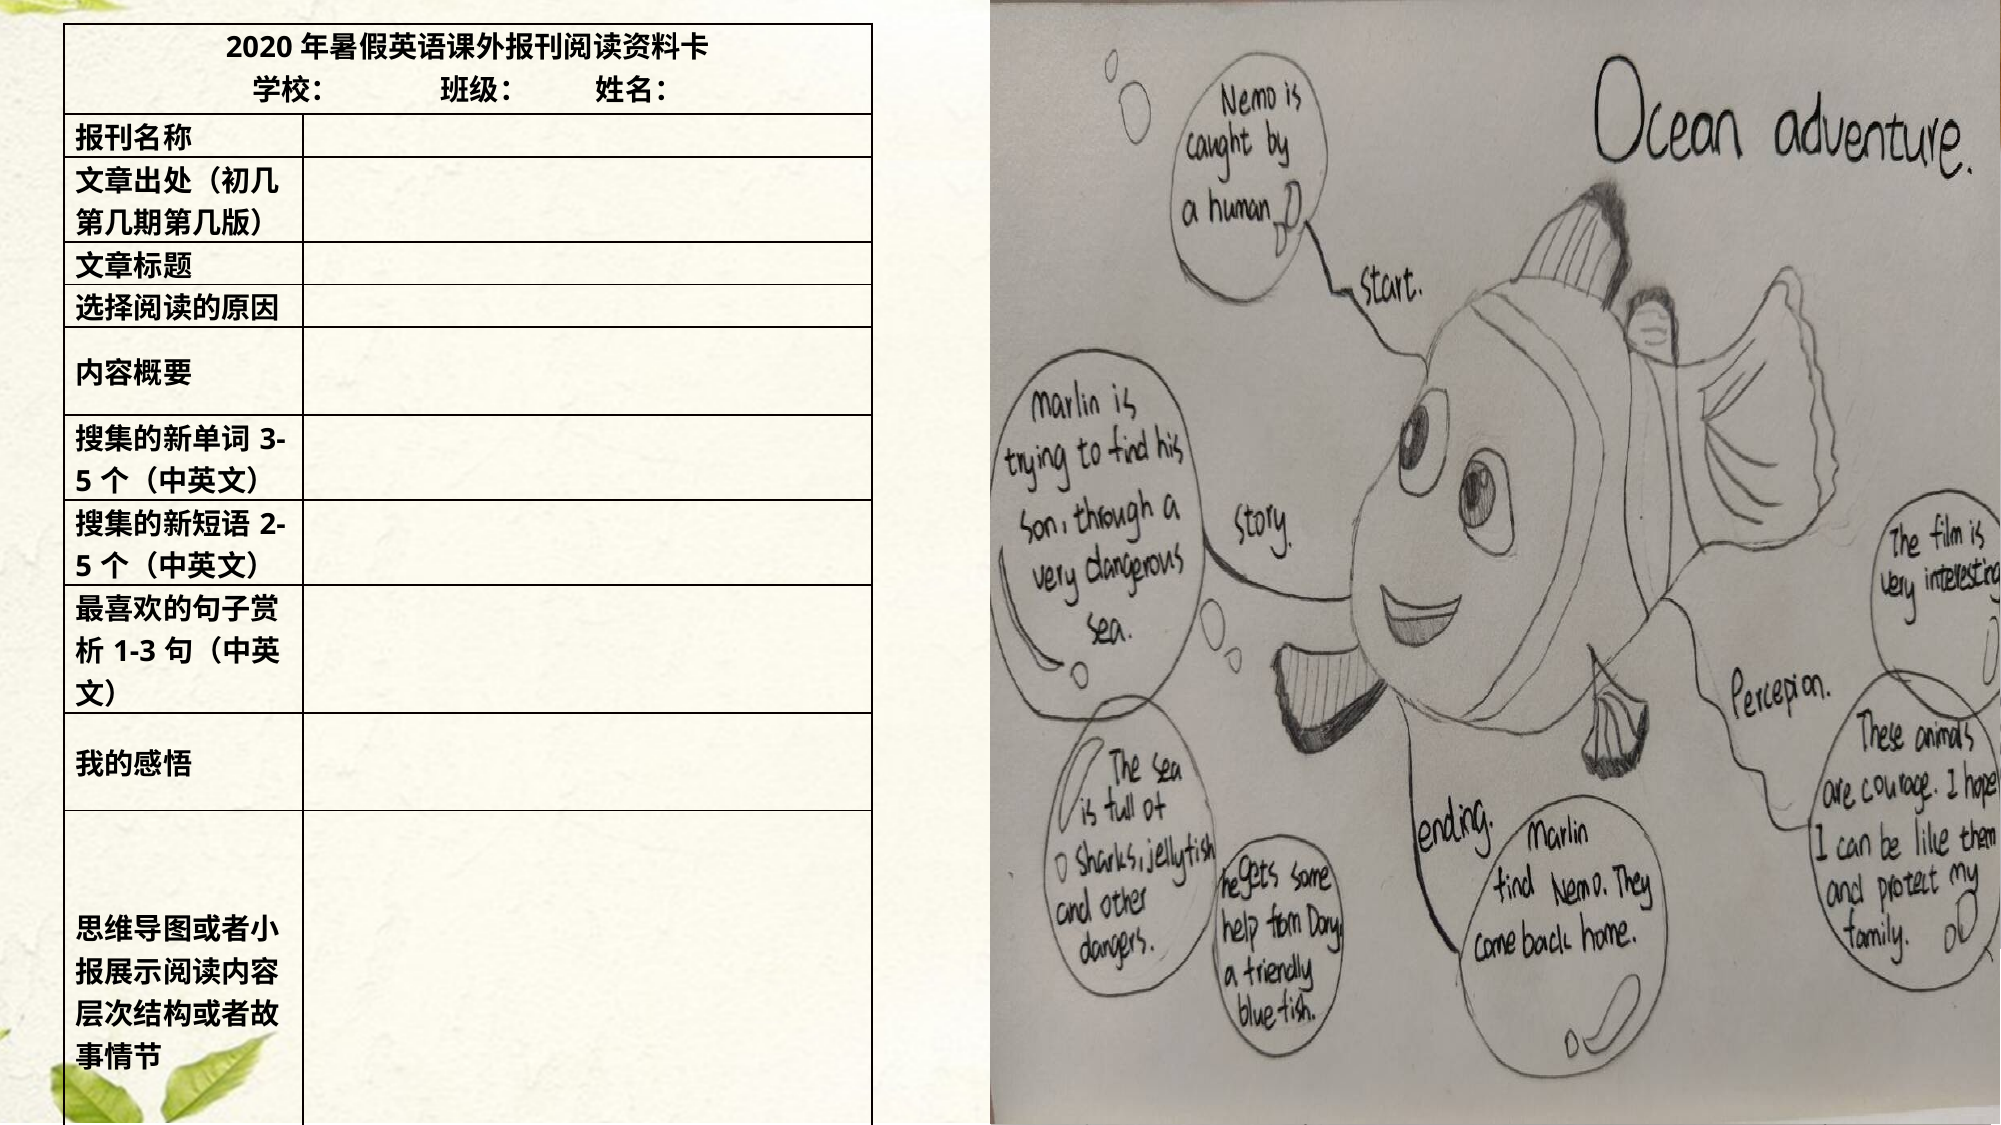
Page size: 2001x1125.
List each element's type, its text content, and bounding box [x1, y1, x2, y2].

table_cell 最喜欢的句子赏析1-3句（中英文） [65, 586, 302, 712]
table_cell [304, 416, 871, 499]
table_cell [304, 714, 871, 810]
table_cell [304, 243, 871, 284]
table_cell 文章出处（初几第几期第几版） [65, 158, 302, 241]
table_cell 我的感悟 [65, 714, 302, 810]
table_cell [304, 115, 871, 156]
table_cell [304, 328, 871, 414]
table_cell [304, 158, 871, 241]
table_cell 搜集的新单词3-5个（中英文） [65, 416, 302, 499]
table_cell 报刊名称 [65, 115, 302, 156]
table_cell [304, 811, 871, 1125]
table_cell [304, 501, 871, 584]
table_cell 文章标题 [65, 243, 302, 284]
table_cell 内容概要 [65, 328, 302, 414]
table_cell 思维导图或者小报展示阅读内容层次结构或者故事情节 [65, 811, 302, 1125]
table_cell [304, 586, 871, 712]
table_cell [304, 285, 871, 326]
table_cell 搜集的新短语2-5个（中英文） [65, 501, 302, 584]
picture [0, 0, 2001, 1125]
table_header 2020年暑假英语课外报刊阅读资料卡 学校： 班级： 姓名： [65, 25, 871, 113]
table_cell 选择阅读的原因 [65, 285, 302, 326]
